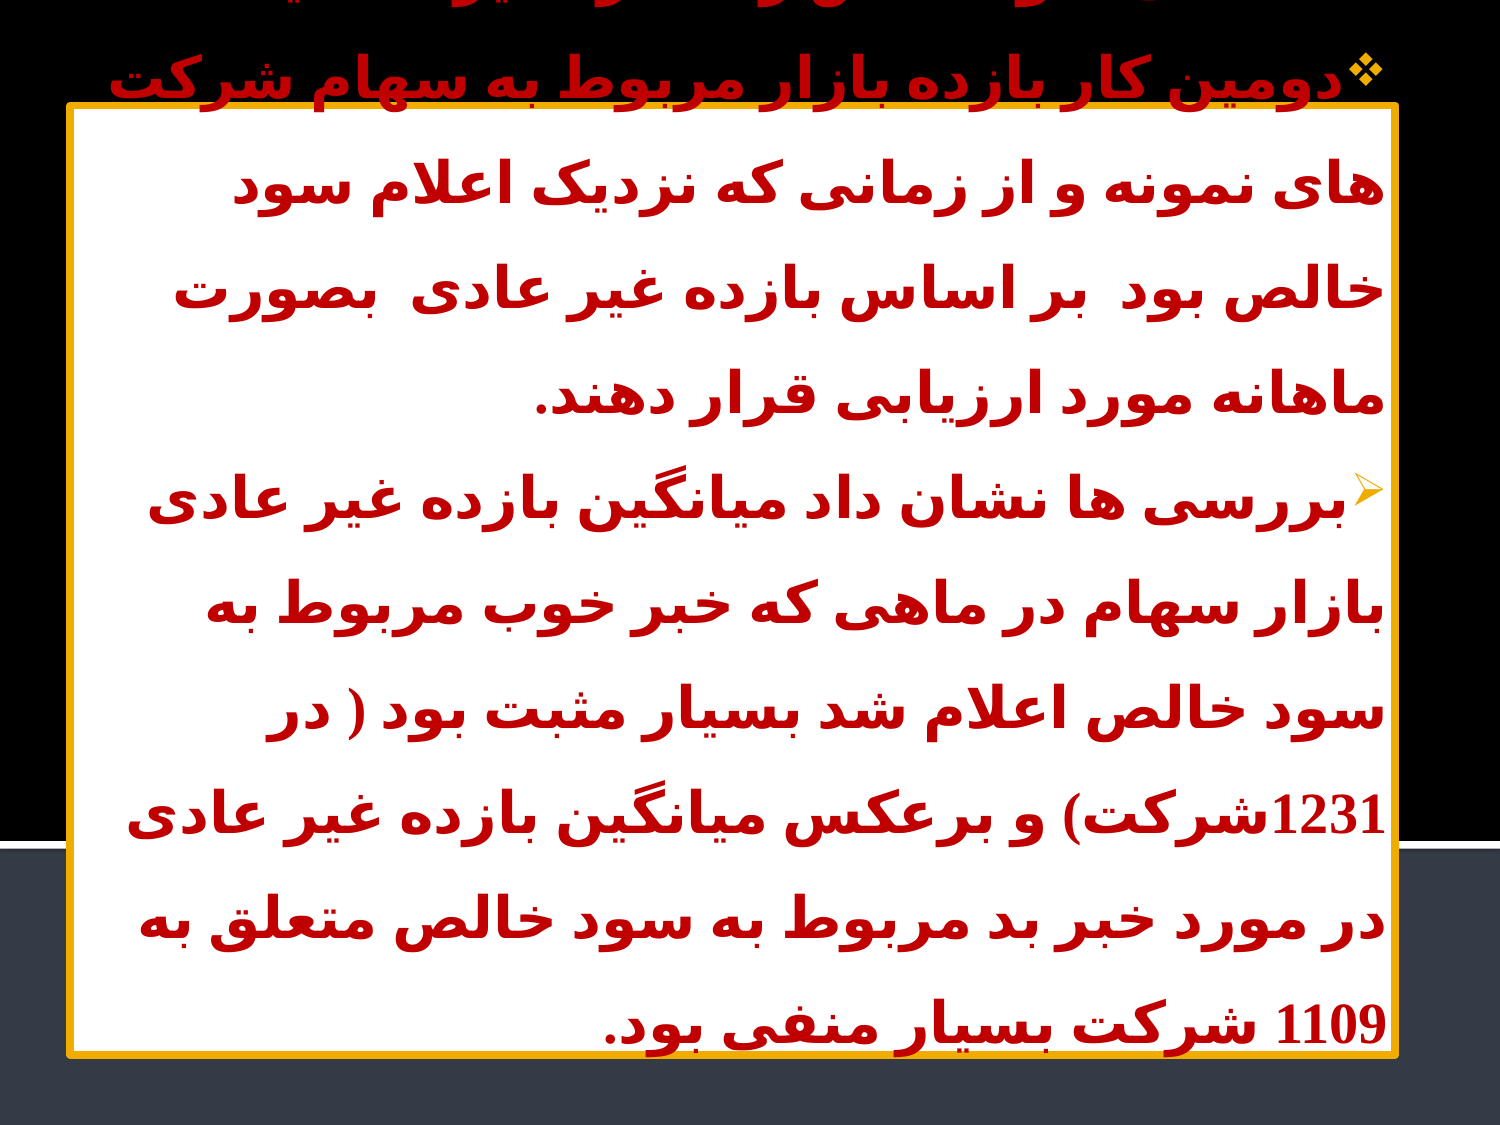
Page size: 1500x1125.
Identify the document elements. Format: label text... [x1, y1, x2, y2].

subtitle نخستین کار دو پژوهش گر این بود که محتوای اطلاعاتی سود خالص را اندازه گیری نمایند. دومین کار بازده بازار مربوط به سهام شرکت های نمونه و از زمانی که نزدیک اعلام سود خالص بود بر اساس بازده غیر عادی بصورت ماهانه مورد ارزیابی قرار دهند. بررسی ها نشان داد میانگین بازده غیر عادی بازار سهام در ماهی که خبر خوب مربوط به سود خالص اعلام شد بسیار مثبت بود ( در 1231شرکت) و برعکس میانگین بازده غیر عادی در مورد خبر بد مربوط به سود خالص متعلق به 1109 شرکت بسیار منفی بود. [66, 102, 1399, 1059]
